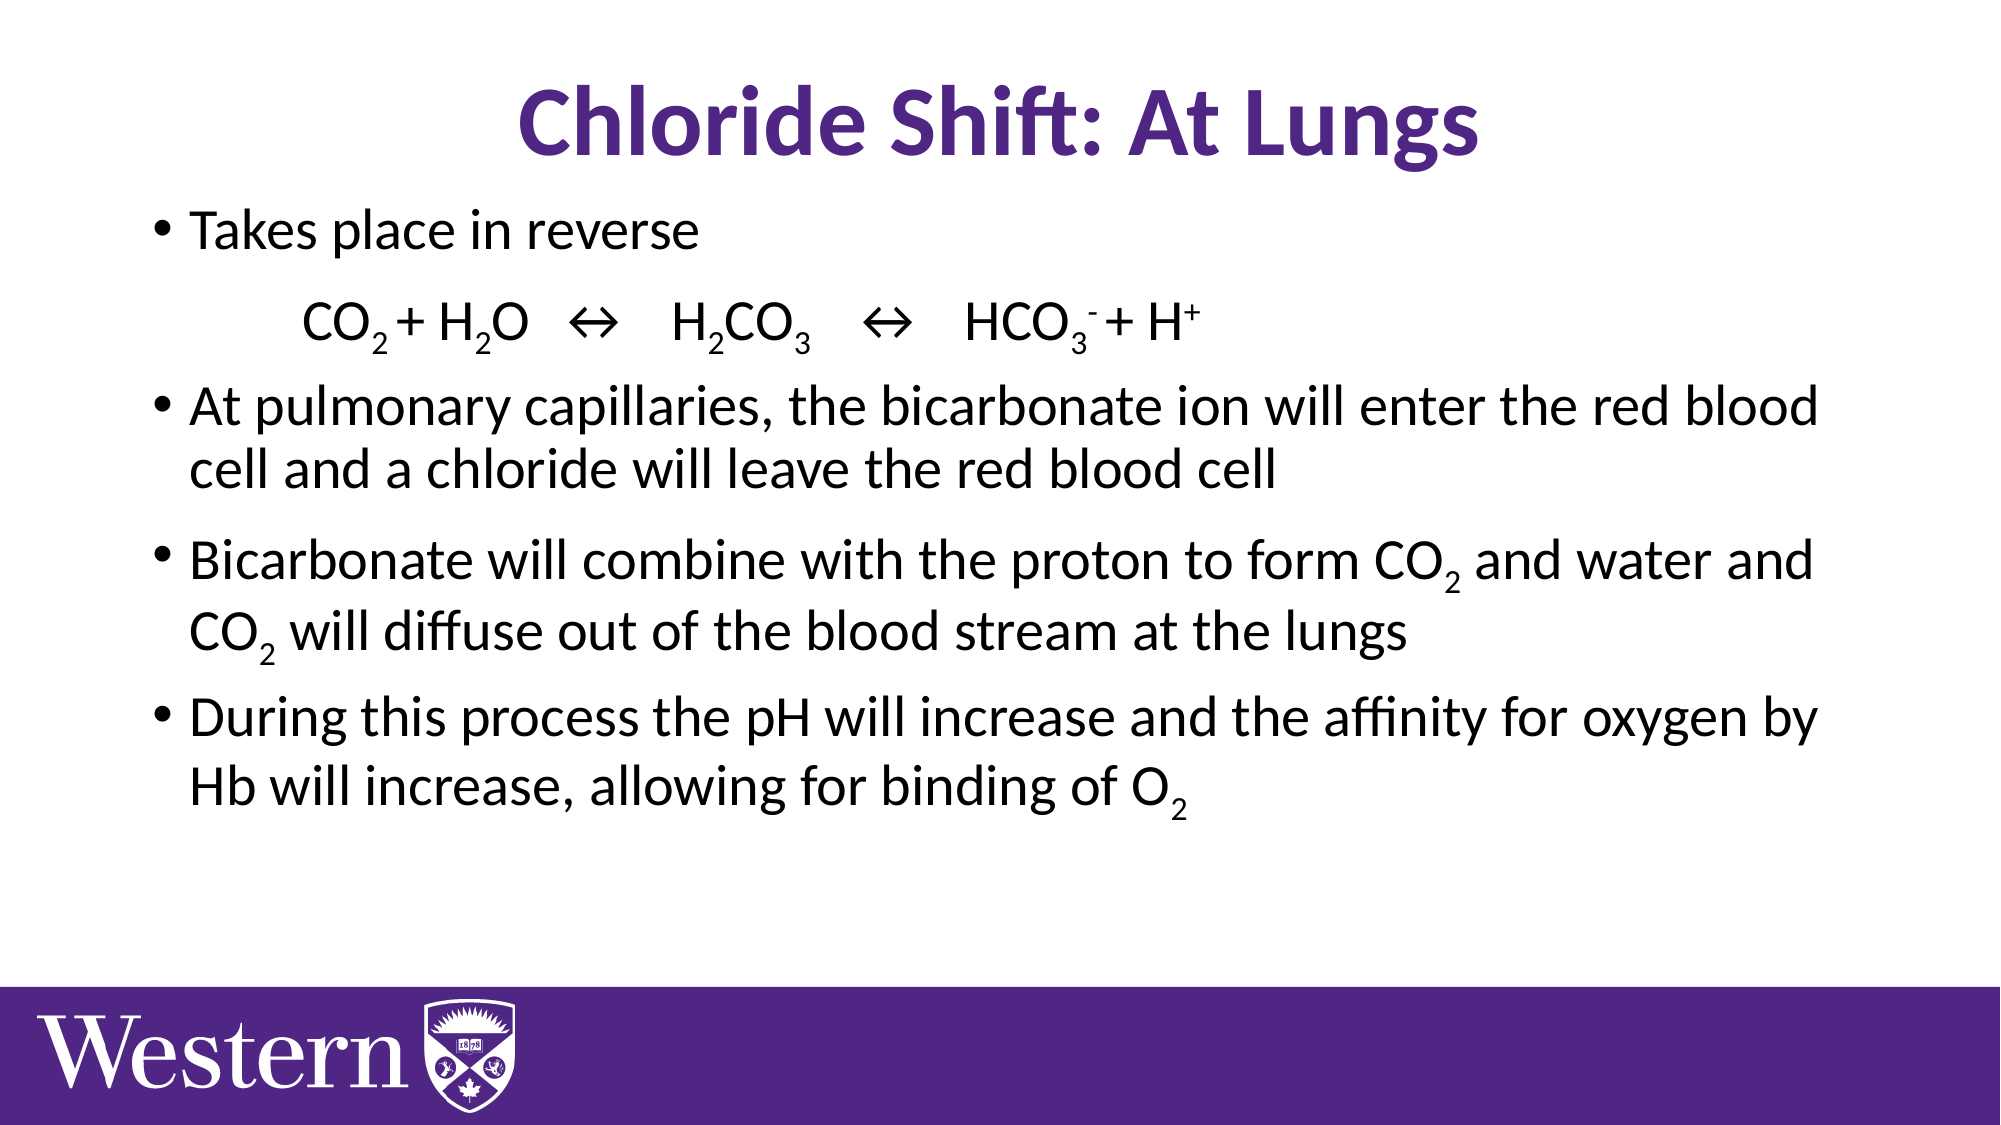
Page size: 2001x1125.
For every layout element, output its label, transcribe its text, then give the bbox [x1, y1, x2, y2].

list Takes place in reverse CO2 + H2O ↔ H2CO3 ↔ HCO3- + H+ At pulmonary capillaries, the bicarbonate ion will enter the red blood cell and a chloride will leave the red blood cell Bicarbonate will combine with the proton to form CO2 and water and CO2 will diffuse out of the blood stream at the lungs During this process the pH will increase and the affinity for oxygen by Hb will increase, allowing for binding of O2 [137, 192, 1863, 975]
title Chloride Shift: At Lungs [137, 32, 1863, 192]
picture [37, 999, 515, 1113]
text_box [0, 986, 2000, 1125]
